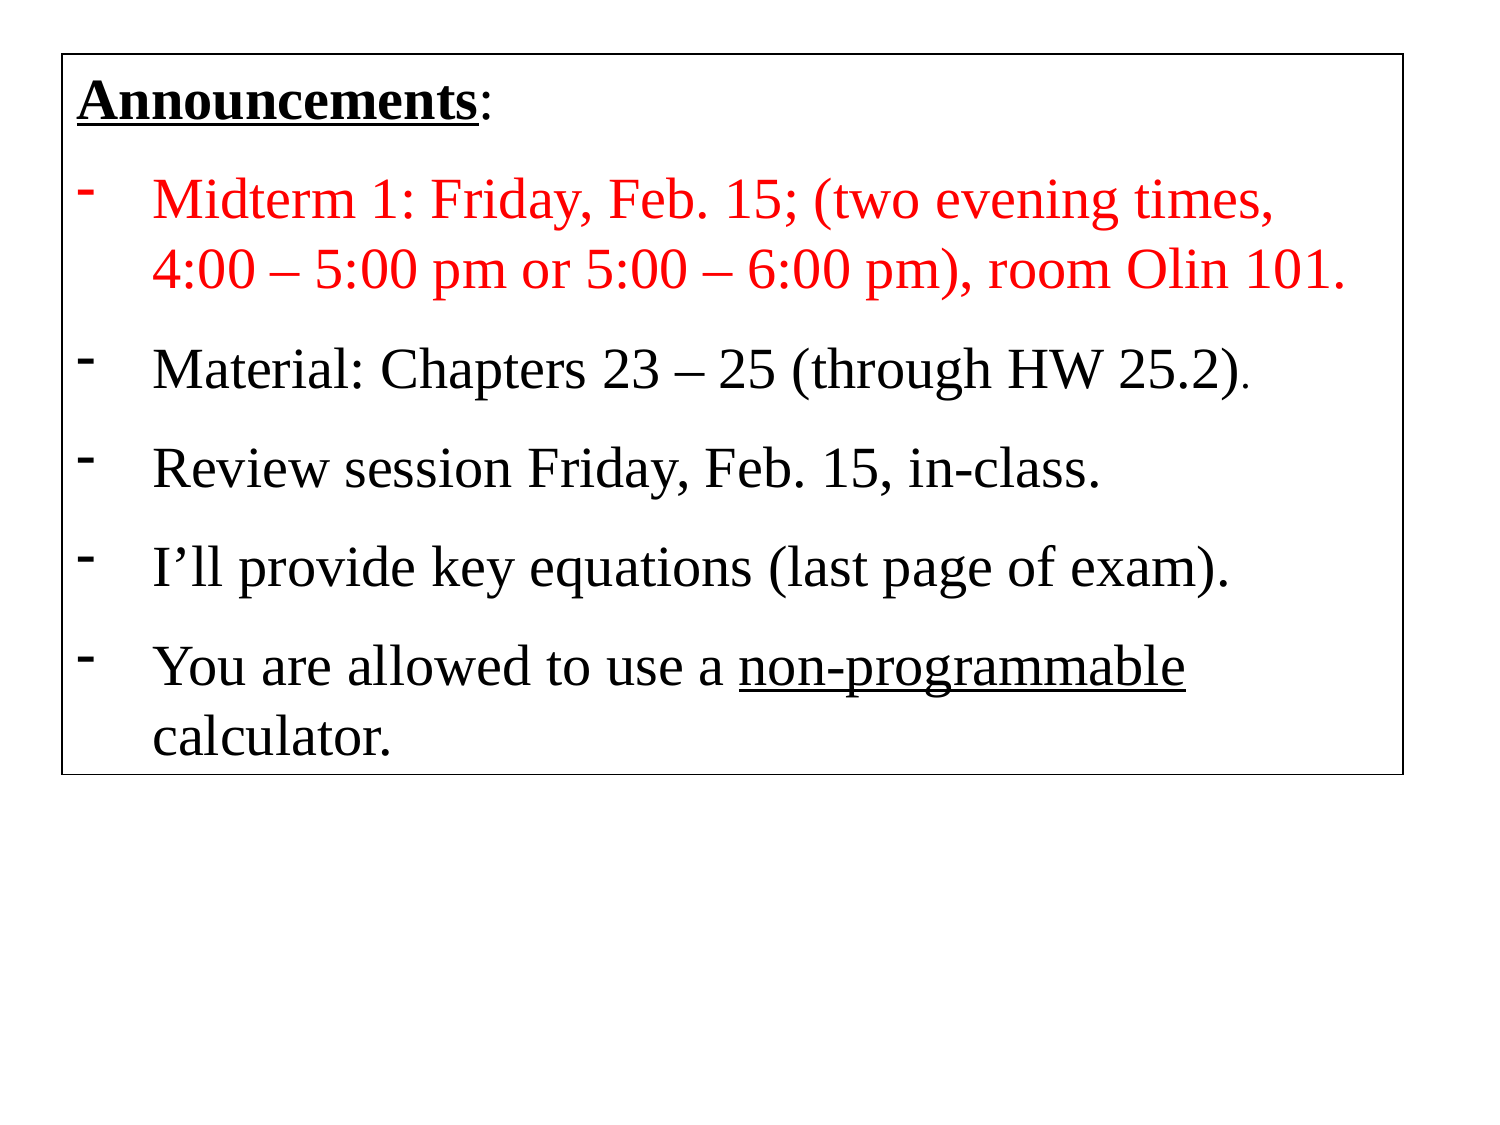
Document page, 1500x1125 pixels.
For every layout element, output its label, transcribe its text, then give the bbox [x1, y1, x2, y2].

text_box Announcements: Midterm 1: Friday, Feb. 15; (two evening times, 4:00 – 5:00 pm or 5:00 – 6:00 pm), room Olin 101. Material: Chapters 23 – 25 (through HW 25.2). Review session Friday, Feb. 15, in-class. I’ll provide key equations (last page of exam). You are allowed to use a non-programmable calculator. [62, 54, 1404, 775]
